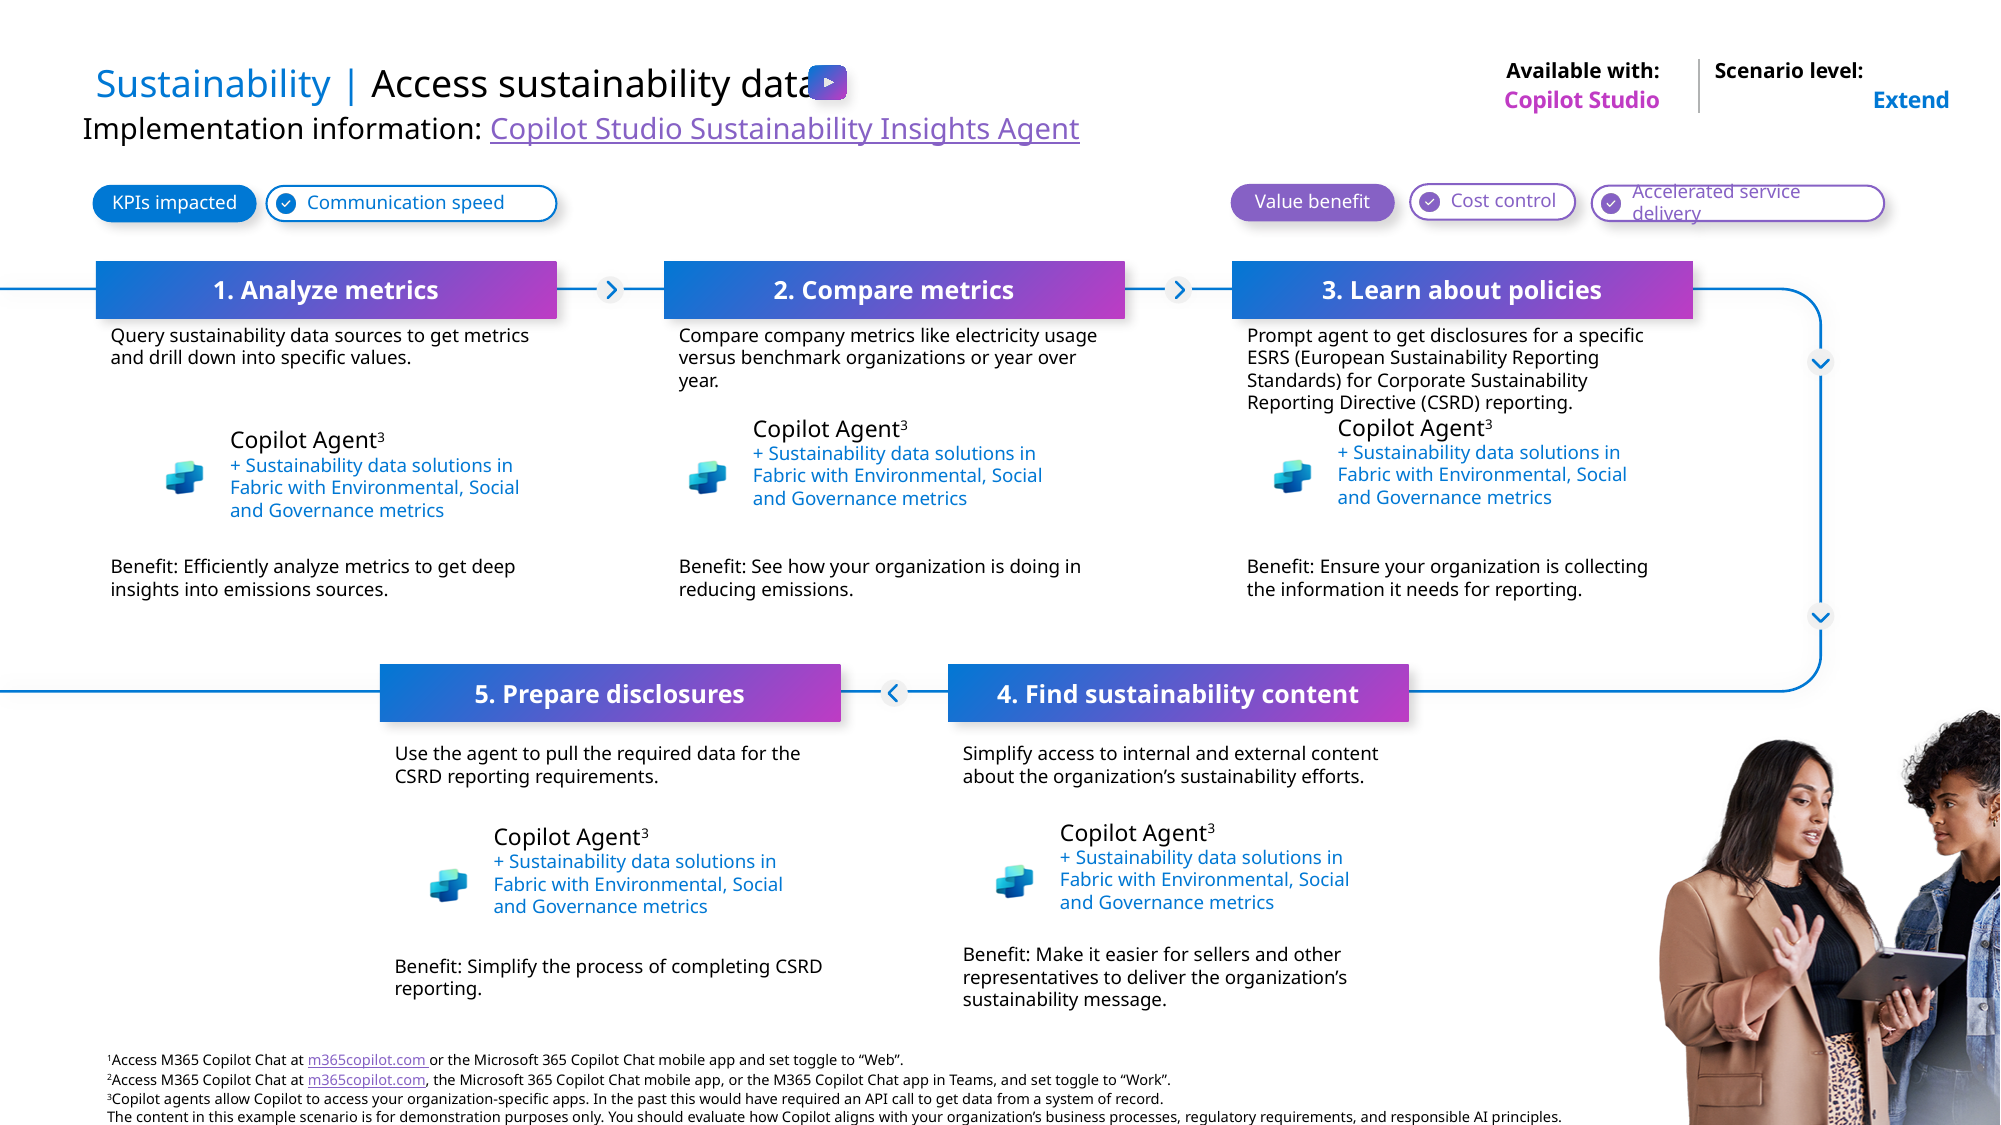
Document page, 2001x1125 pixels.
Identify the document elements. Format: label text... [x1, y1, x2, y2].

list 4. Find sustainability content [948, 664, 1409, 722]
text_box [808, 65, 847, 100]
title Sustainability | Access sustainability data [95, 63, 1125, 107]
text_box Value benefit [1230, 184, 1395, 222]
list Benefit: Efficiently analyze metrics to get deep insights into emissions sources. [95, 525, 557, 630]
list Extend [1711, 85, 1950, 705]
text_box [677, 416, 1065, 552]
text_box KPIs impacted [92, 185, 257, 222]
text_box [418, 825, 806, 960]
list Benefit: Simplify the process of completing CSRD reporting. [379, 924, 842, 1029]
list Compare company metrics like electricity usage versus benchmark organizations or year over year. [664, 317, 1125, 421]
list Benefit: Make it easier for sellers and other representatives to deliver the organization’s sustainability message. [947, 924, 1410, 1029]
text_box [266, 185, 557, 222]
list Simplify access to internal and external content about the organization’s sustainability efforts. [948, 736, 1409, 839]
list Benefit: See how your organization is doing in reducing emissions. [663, 525, 1126, 630]
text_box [984, 820, 1373, 956]
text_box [1409, 183, 1576, 220]
list 1. Analyze metrics [95, 261, 557, 317]
text_box Implementation information: Copilot Studio Sustainability Insights Agent [82, 110, 1081, 151]
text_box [154, 429, 543, 541]
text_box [1591, 185, 1885, 222]
list Query sustainability data sources to get metrics and drill down into specific values. [95, 317, 567, 421]
list 2. Compare metrics [664, 261, 1125, 317]
list Prompt agent to get disclosures for a specific ESRS (European Sustainability Reporting Standards) for Corporate Sustainability Reporting Directive (CSRD) reporting. [1232, 317, 1693, 421]
list Benefit: Ensure your organization is collecting the information it needs for reporting. [1231, 525, 1694, 630]
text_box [1262, 415, 1650, 551]
list Copilot Studio [1069, 85, 1660, 114]
list 3. Learn about policies [1232, 261, 1693, 317]
list Use the agent to pull the required data for the CSRD reporting requirements. [379, 736, 841, 839]
list 5. Prepare disclosures [379, 664, 841, 722]
picture [1659, 705, 2000, 1125]
